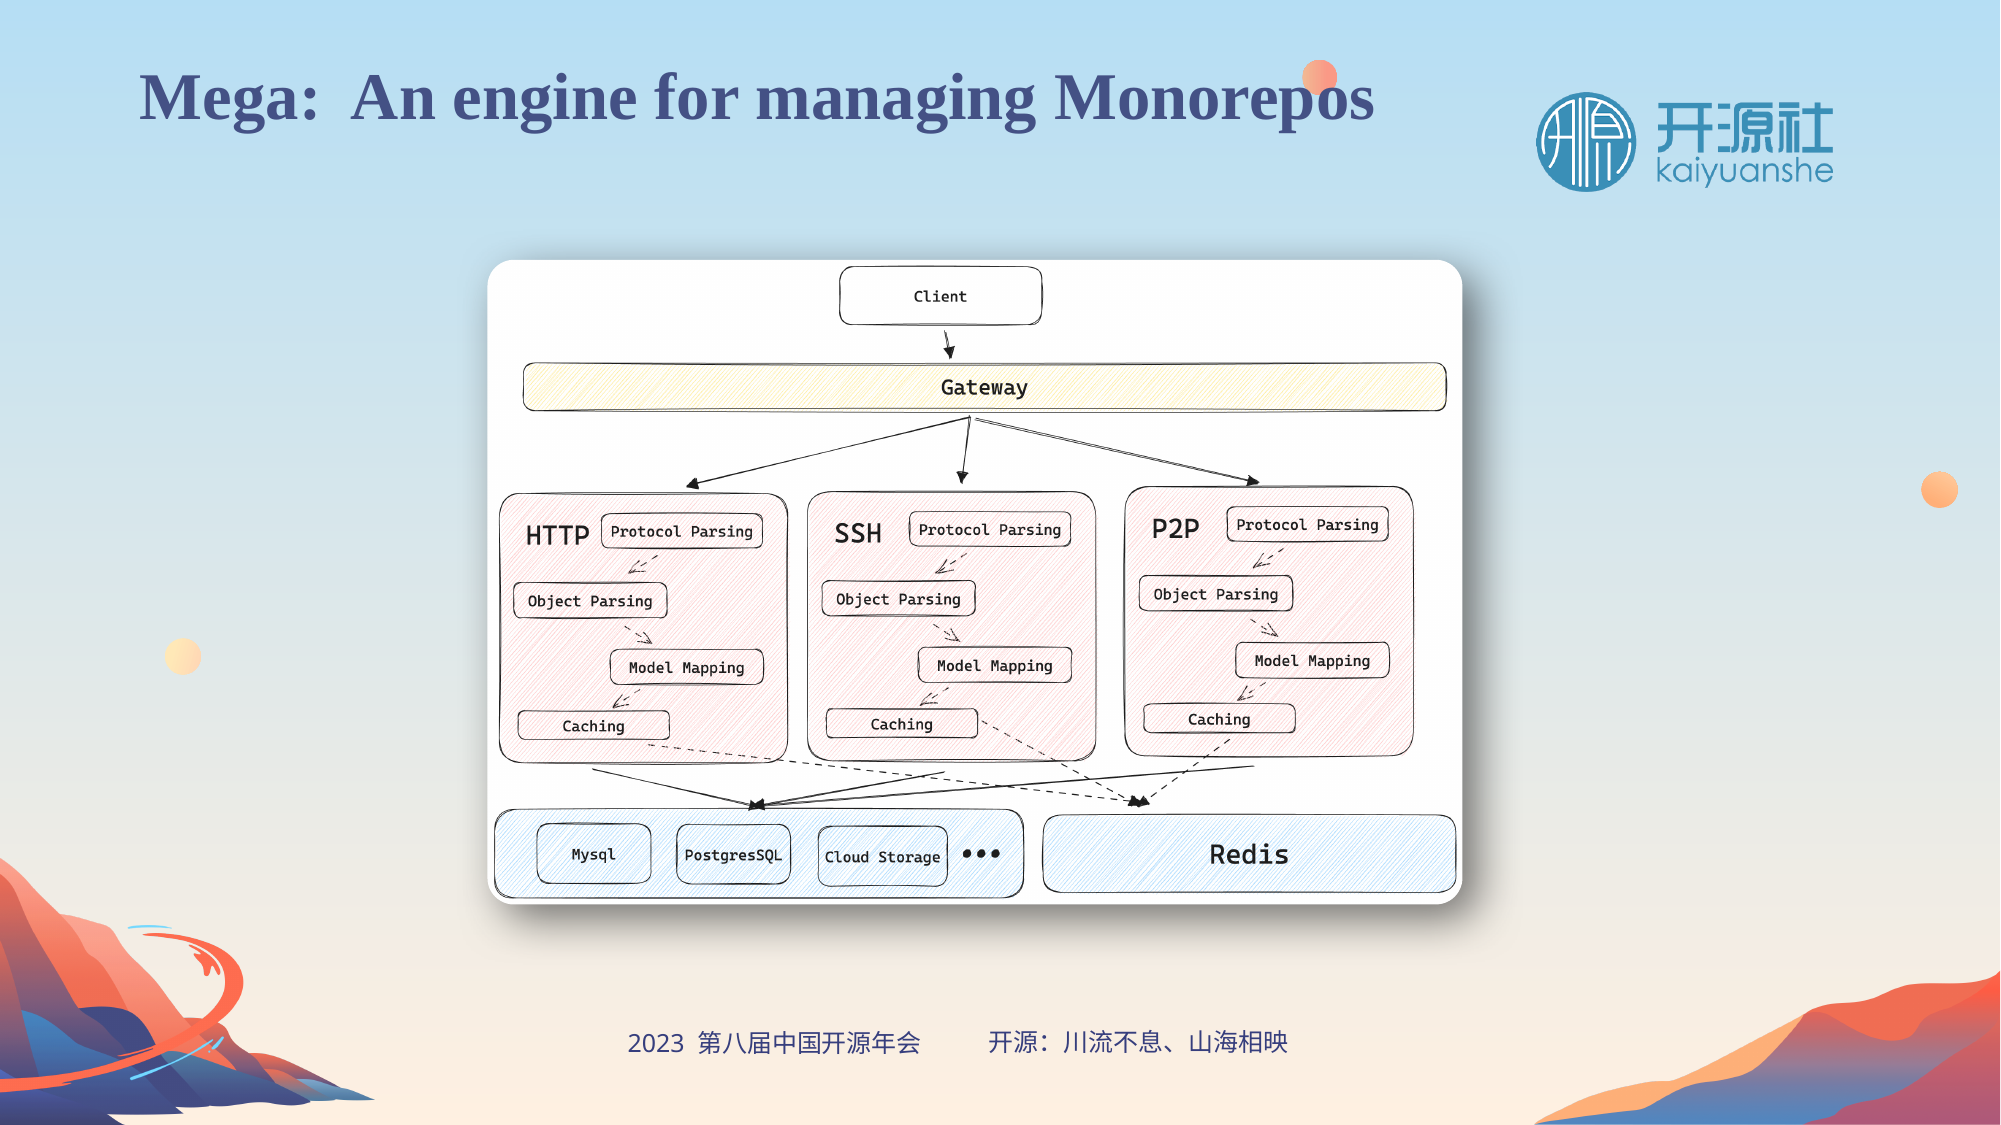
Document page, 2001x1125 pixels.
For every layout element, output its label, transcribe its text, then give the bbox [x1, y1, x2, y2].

picture [0, 850, 375, 1125]
title Mega: An engine for managing Monorepos [137, 59, 1863, 252]
picture [487, 259, 1463, 905]
picture [1534, 950, 2001, 1125]
